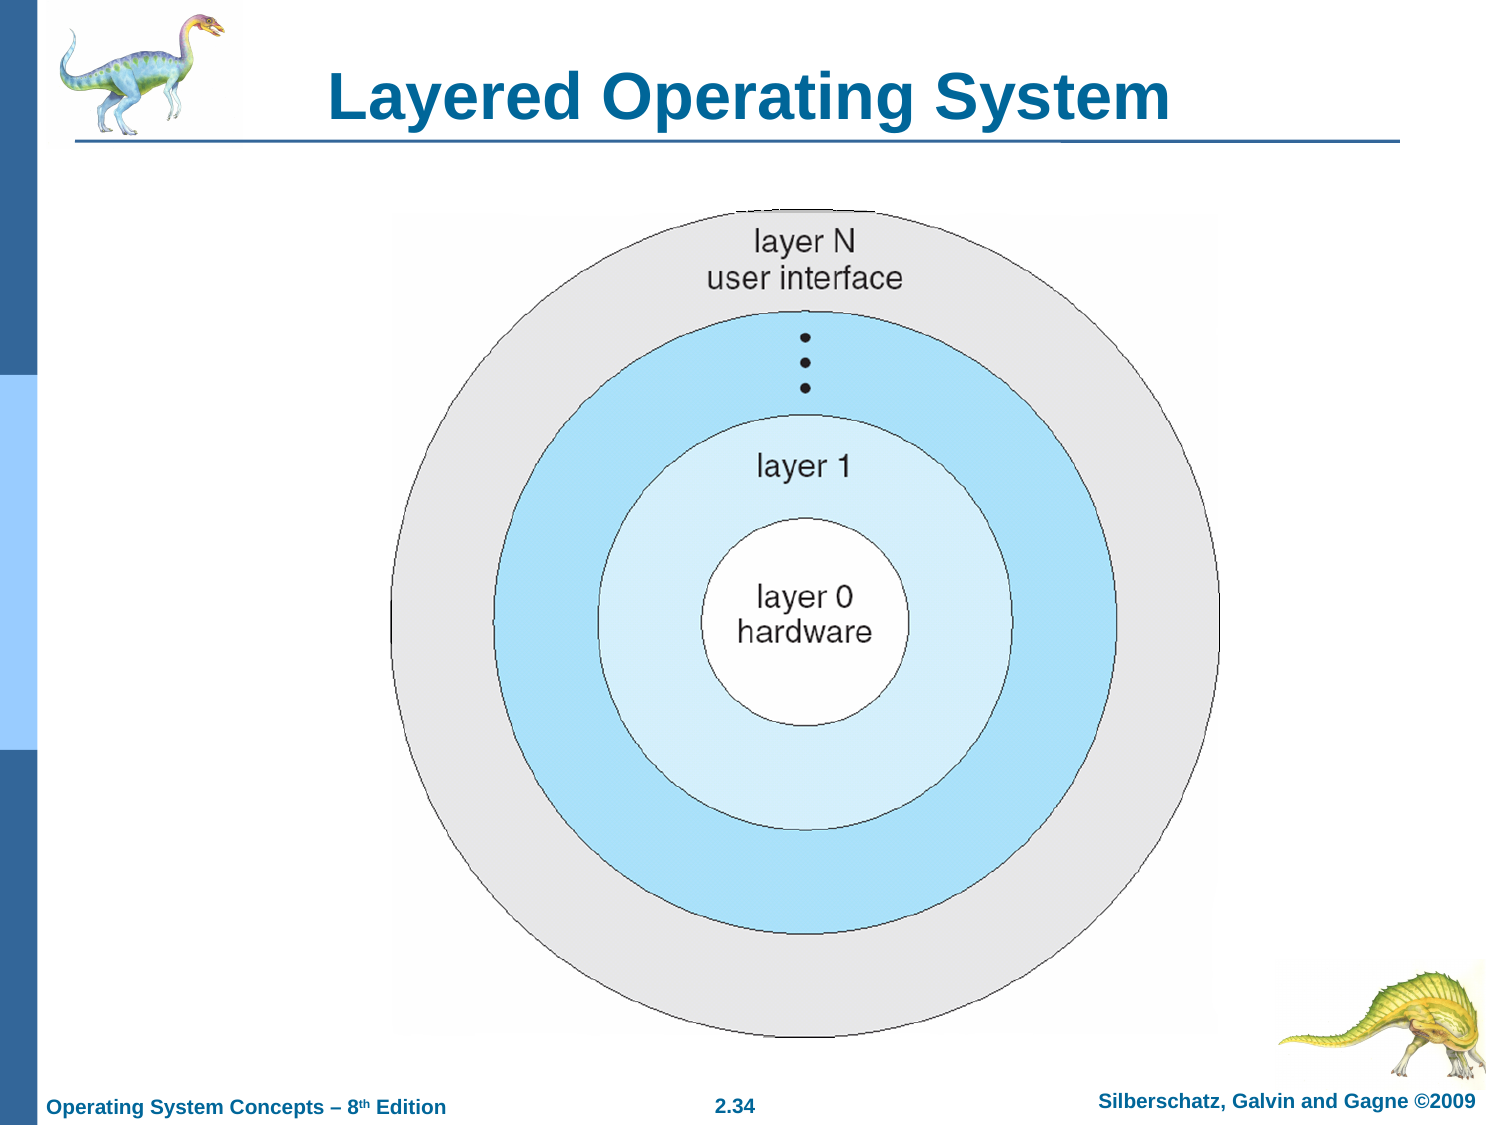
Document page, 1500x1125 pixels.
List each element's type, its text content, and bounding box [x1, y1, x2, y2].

picture [383, 205, 1227, 1044]
picture [46, 0, 243, 149]
title Layered Operating System [74, 45, 1426, 141]
picture [1275, 959, 1486, 1090]
